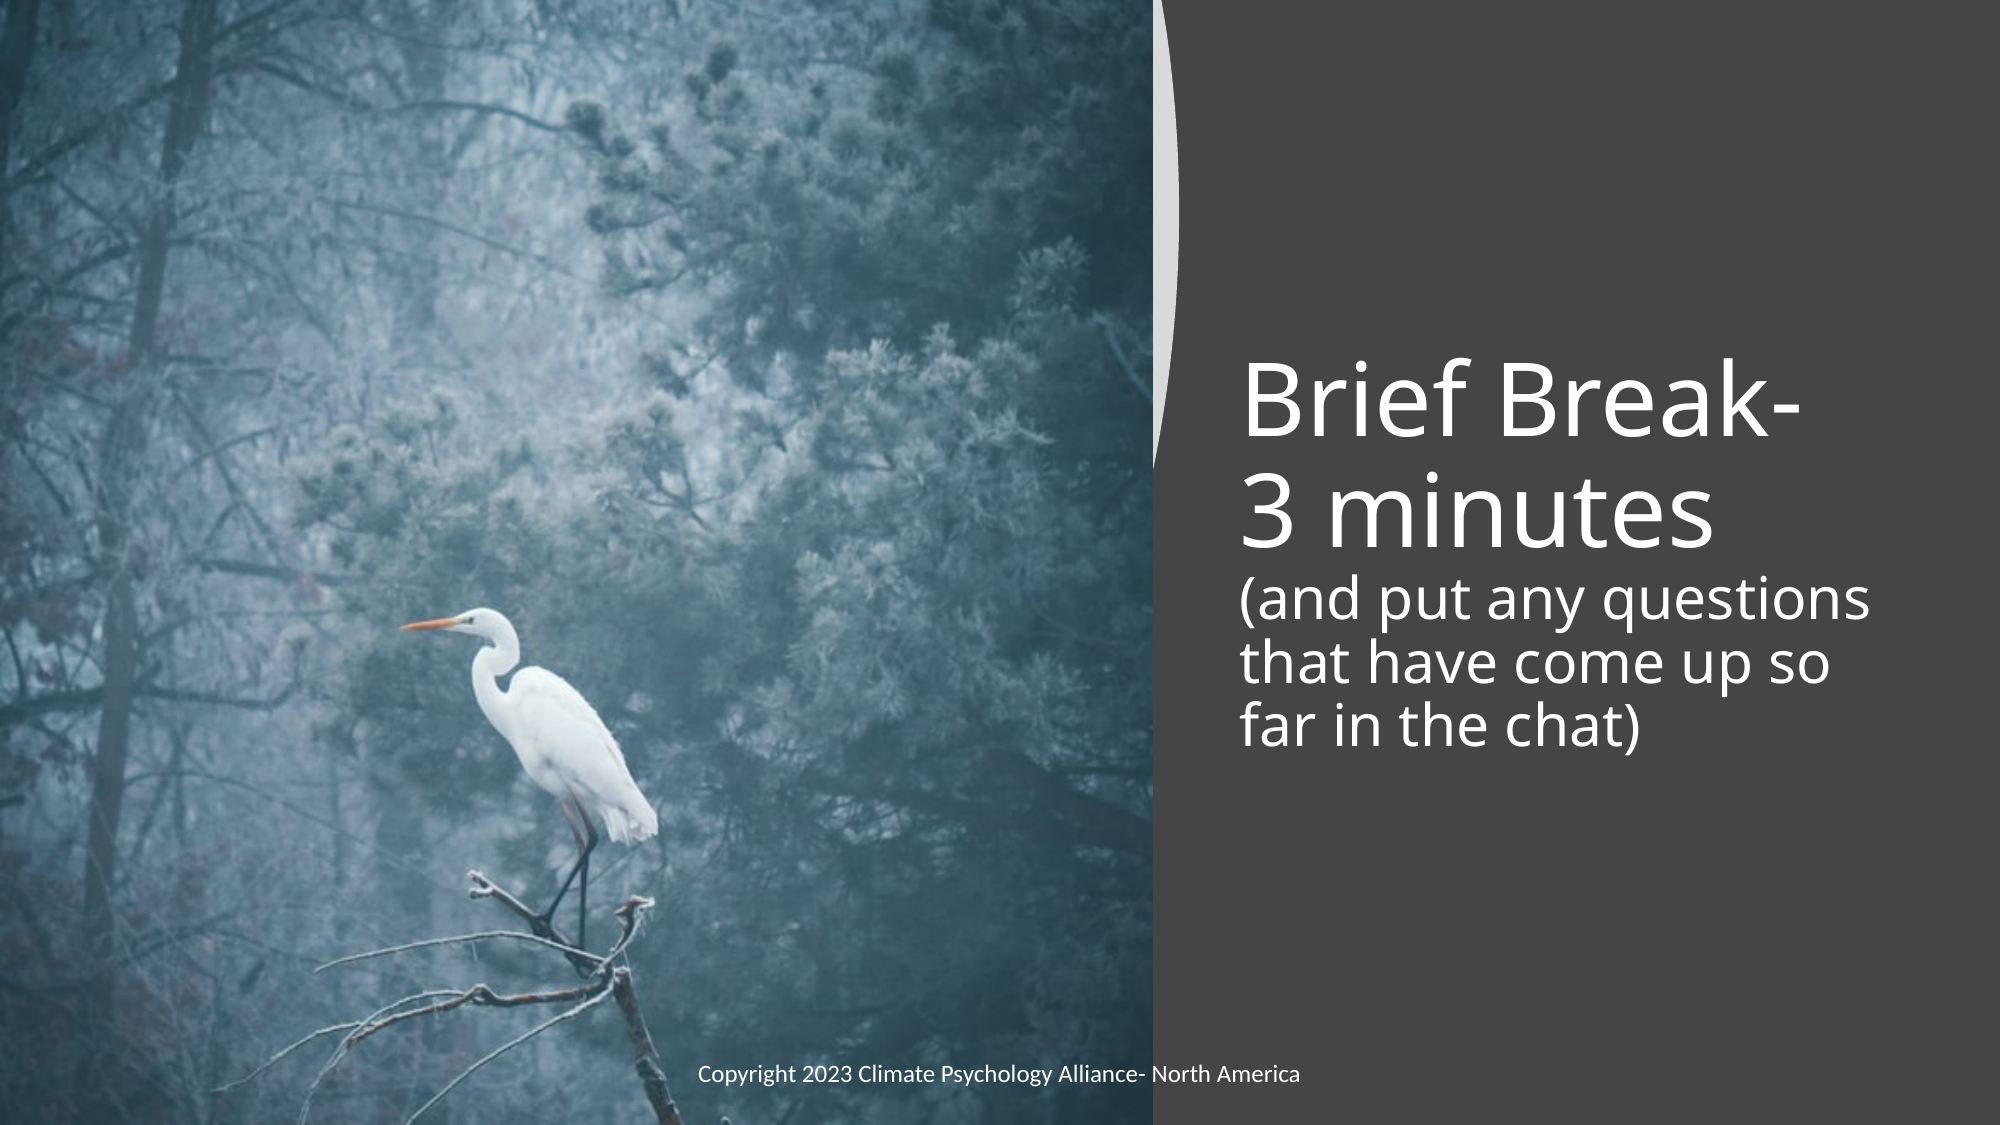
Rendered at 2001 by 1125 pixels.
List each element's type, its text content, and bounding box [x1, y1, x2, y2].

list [0, 0, 1153, 1125]
title Brief Break- 3 minutes (and put any questions that have come up so far in the chat) [1224, 292, 1895, 767]
footer Copyright 2023 Climate Psychology Alliance- North America [1153, 1042, 1338, 1103]
text_box [1153, 0, 1181, 476]
